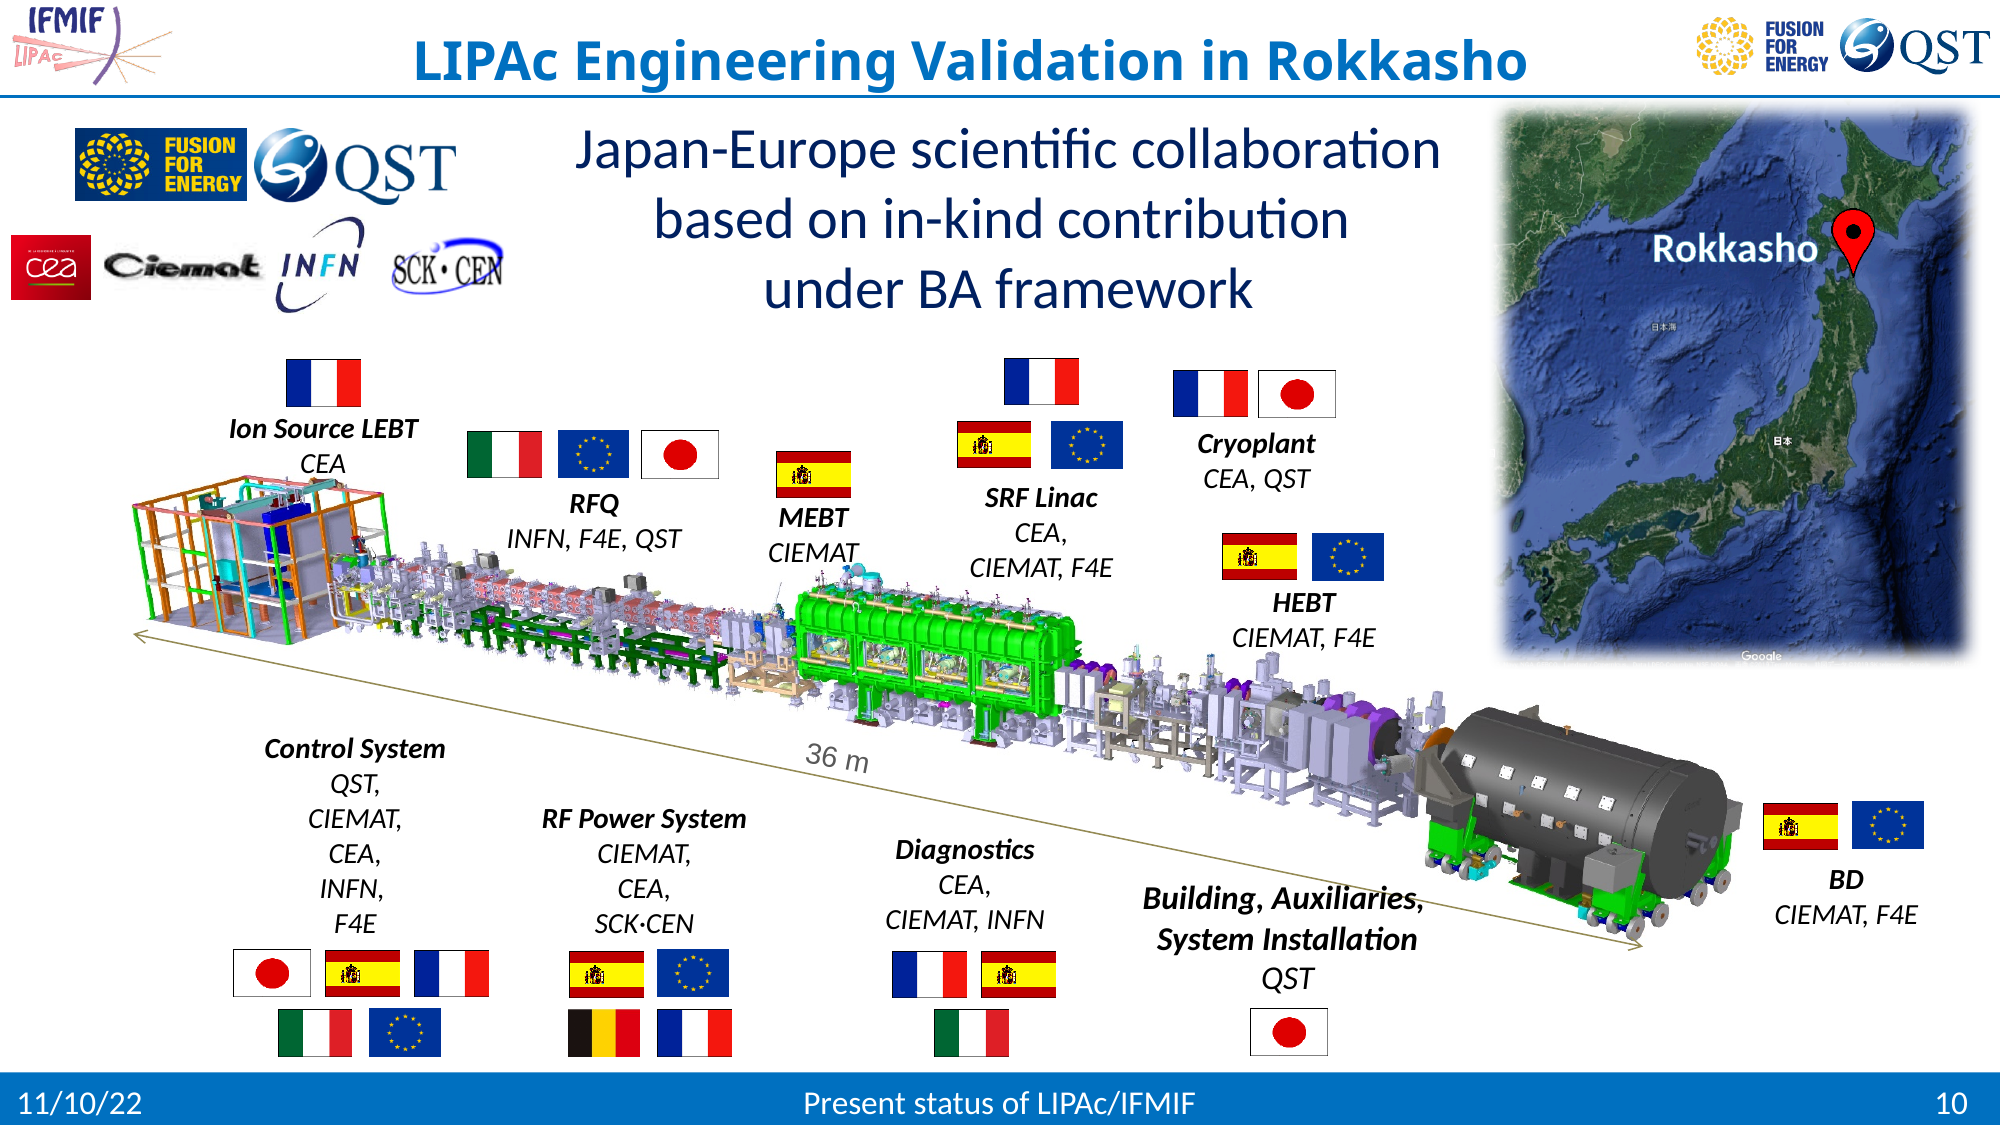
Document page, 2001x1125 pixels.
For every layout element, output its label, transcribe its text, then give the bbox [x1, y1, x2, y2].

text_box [132, 633, 1644, 947]
picture [934, 1008, 1009, 1057]
picture [277, 1008, 353, 1057]
text_box LIPAc Engineering Validation in Rokkasho [291, 19, 1650, 99]
picture [233, 949, 311, 997]
picture [369, 1008, 441, 1057]
picture [1004, 357, 1079, 406]
text_box Ion Source LEBT CEA [195, 401, 452, 455]
picture [1258, 369, 1336, 418]
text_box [11, 117, 506, 314]
picture [324, 949, 401, 997]
picture [11, 0, 174, 90]
picture [1852, 801, 1924, 850]
text_box Building, Auxiliaries, System Installation QST [1109, 956, 1466, 1004]
text_box Japan-Europe scientific collaboration based on in-kind contribution under BA framework [449, 103, 1482, 328]
picture [1172, 369, 1248, 418]
picture [892, 950, 967, 998]
picture [657, 949, 729, 997]
picture [980, 950, 1056, 998]
text_box [1773, 53, 1804, 94]
footer Present status of LIPAc/IFMIF [503, 1073, 1497, 1125]
picture [568, 1009, 640, 1058]
picture [1250, 1007, 1329, 1056]
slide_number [1, 1073, 469, 1125]
text_box Cryoplant CEA, QST [1109, 416, 1405, 455]
picture [657, 1008, 732, 1057]
text_box BD CIEMAT, F4E [1754, 853, 1988, 938]
picture [286, 358, 361, 407]
picture [568, 950, 644, 998]
picture [414, 949, 489, 997]
picture [1761, 802, 1838, 851]
picture [130, 95, 1982, 945]
